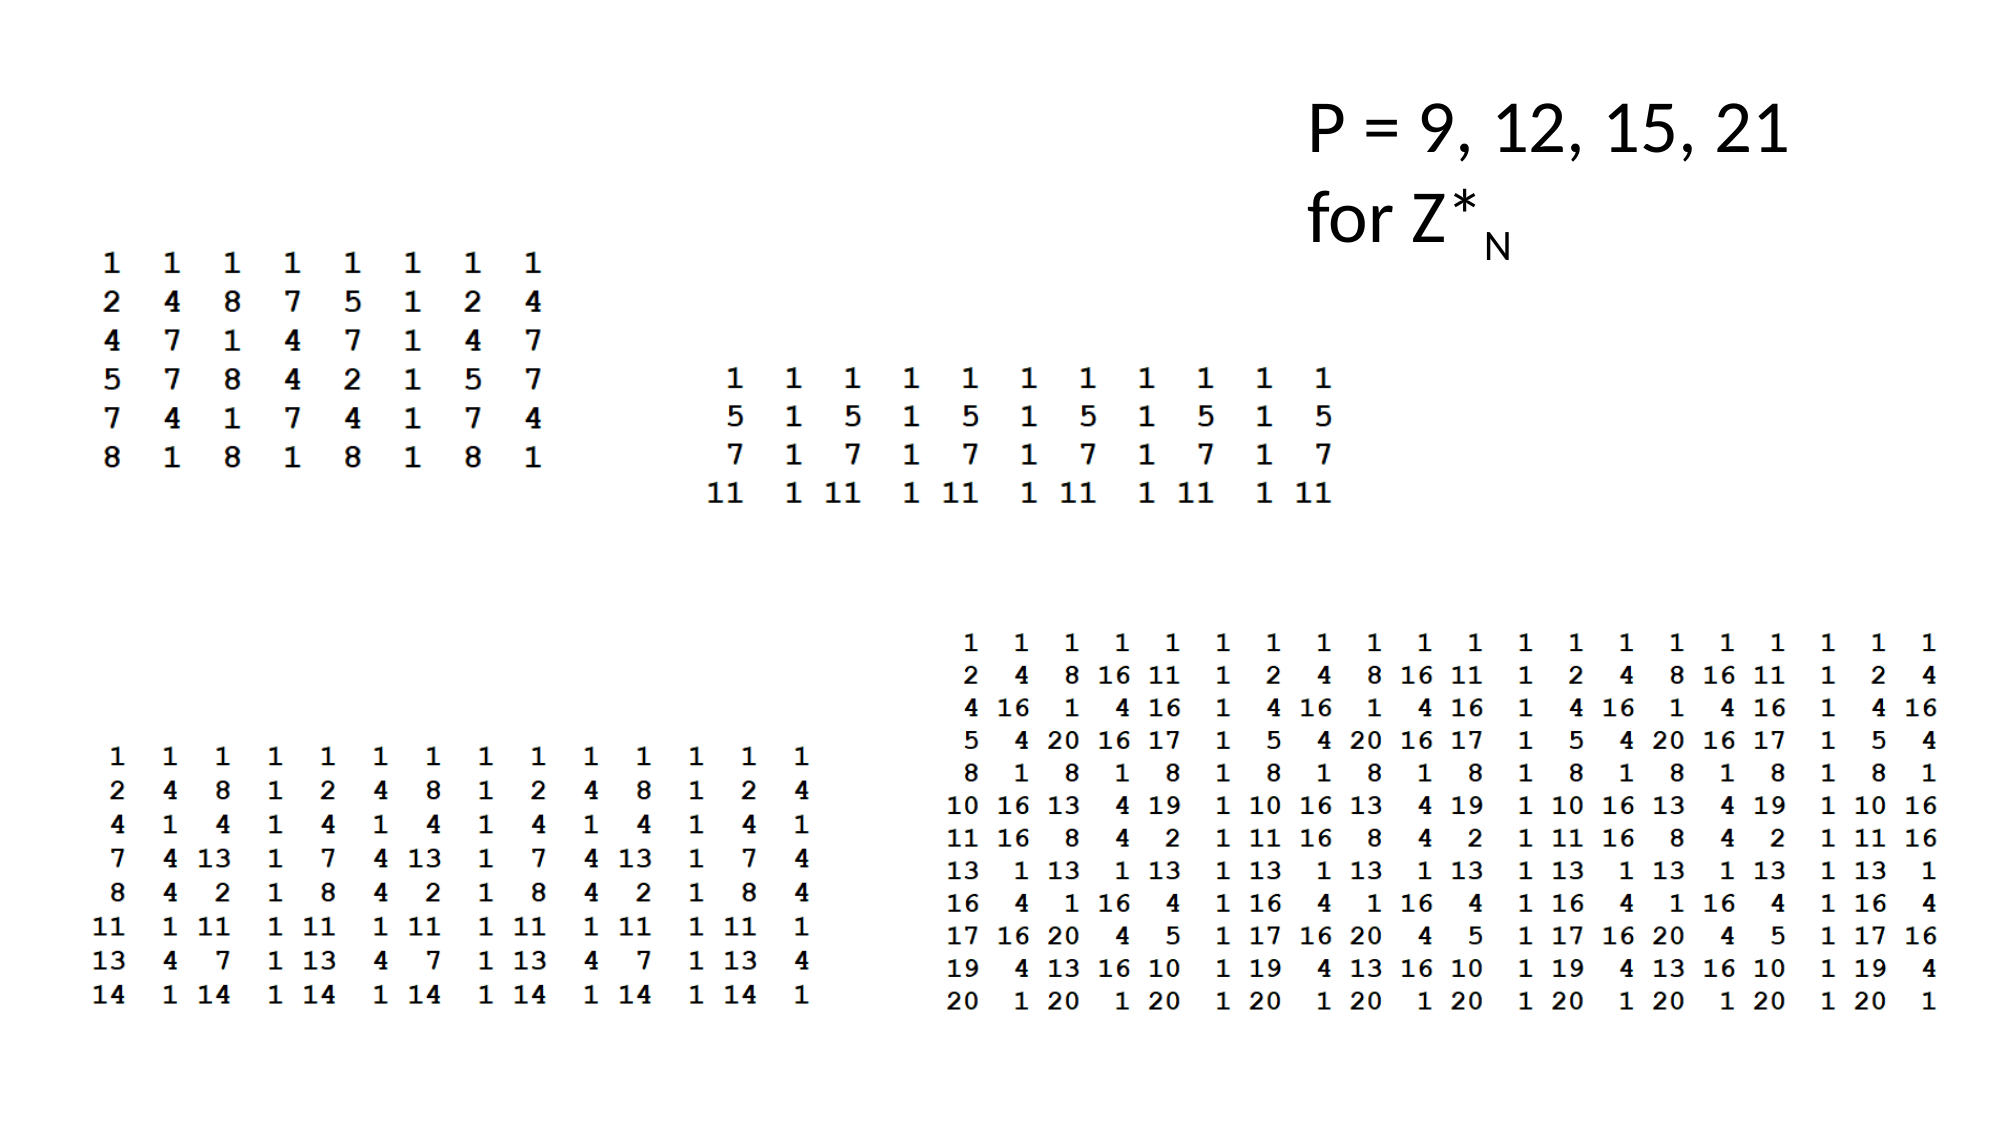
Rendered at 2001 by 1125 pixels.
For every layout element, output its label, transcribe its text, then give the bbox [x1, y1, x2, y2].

text_box P = 9, 12, 15, 21 for Z*N [1292, 69, 1861, 277]
picture [86, 243, 561, 481]
picture [690, 361, 1353, 514]
picture [86, 740, 826, 1019]
picture [944, 627, 1945, 1019]
